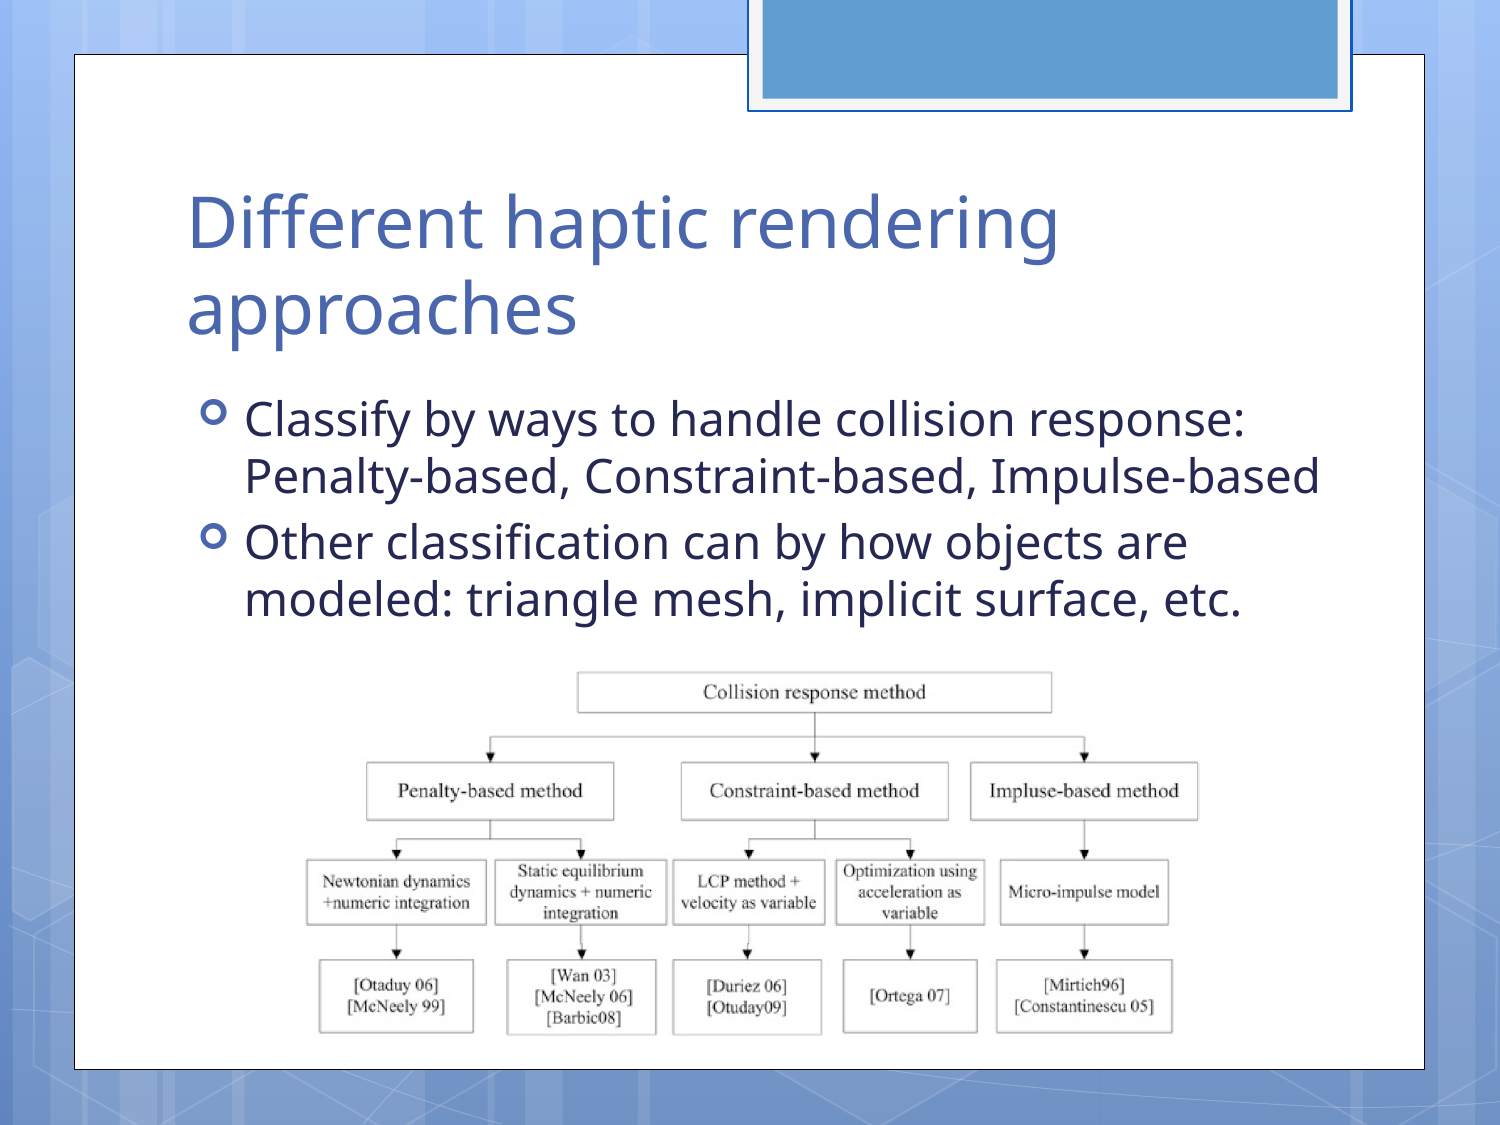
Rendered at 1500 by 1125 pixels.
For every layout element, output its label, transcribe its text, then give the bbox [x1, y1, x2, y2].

list Classify by ways to handle collision response: Penalty-based, Constraint-based, Impulse-based Other classification can by how objects are modeled: triangle mesh, implicit surface, etc. [171, 381, 1350, 650]
picture [274, 645, 1245, 1048]
title Different haptic rendering approaches [171, 168, 1324, 357]
